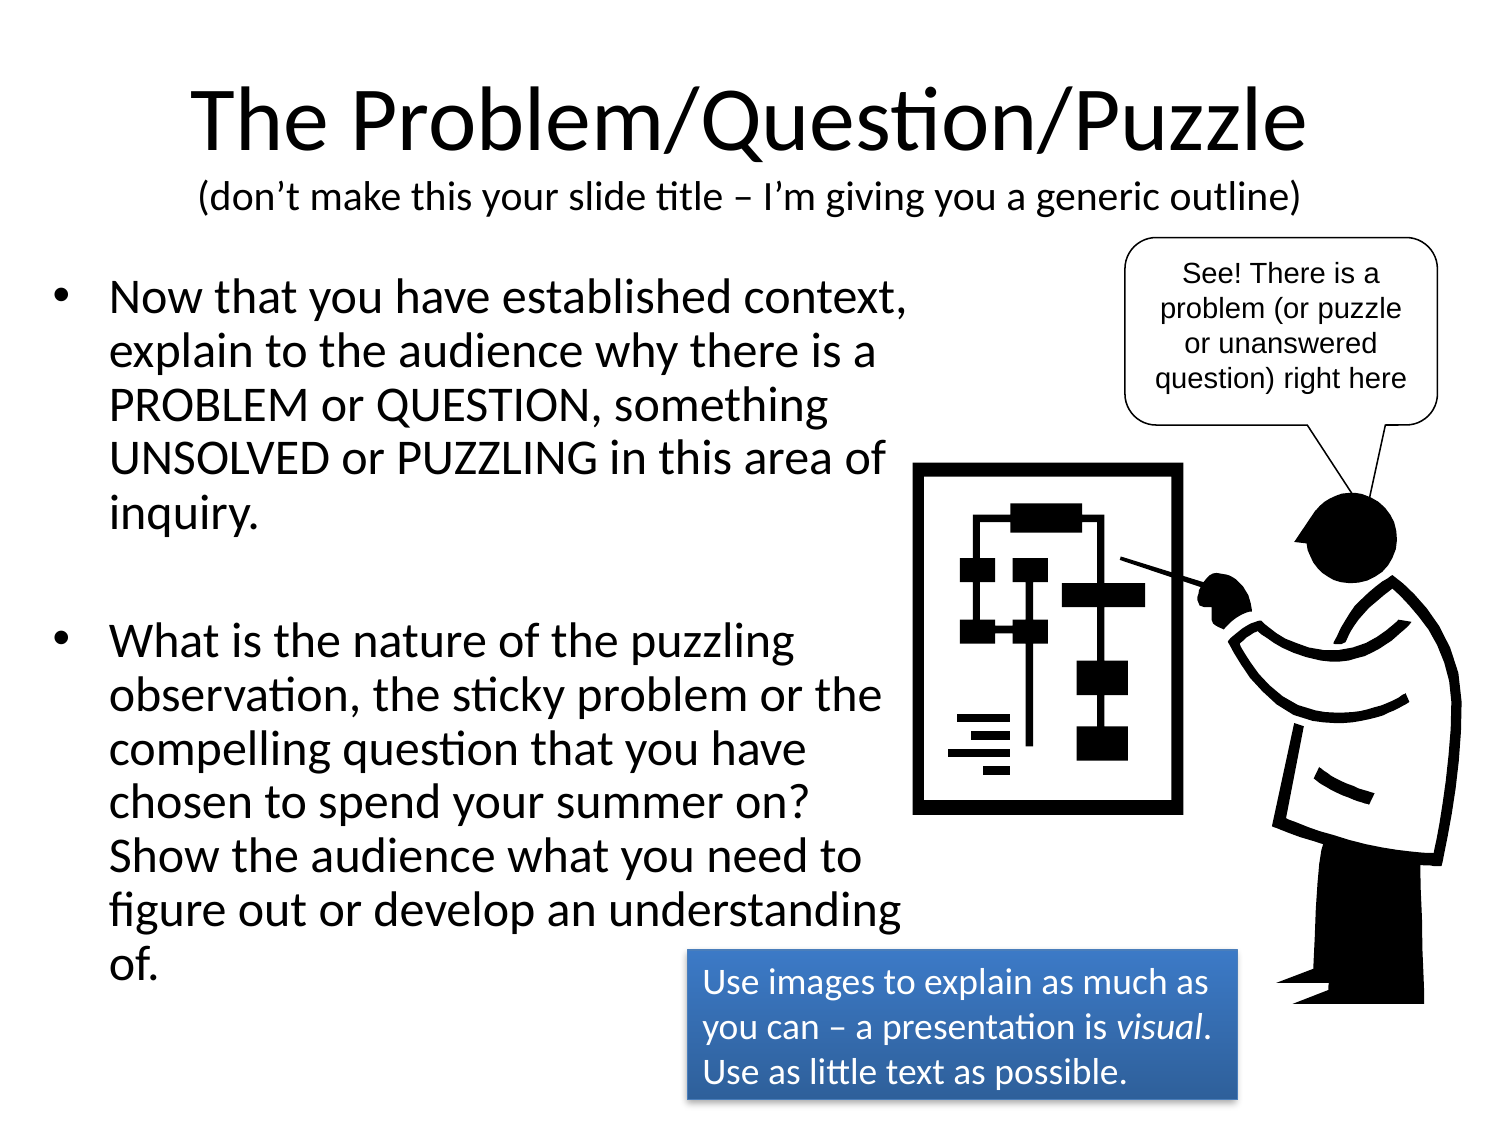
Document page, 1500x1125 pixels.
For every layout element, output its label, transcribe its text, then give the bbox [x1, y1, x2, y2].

list Now that you have established context, explain to the audience why there is a PROBLEM or QUESTION, something UNSOLVED or PUZZLING in this area of inquiry. What is the nature of the puzzling observation, the sticky problem or the compelling question that you have chosen to spend your summer on? Show the audience what you need to figure out or develop an understanding of. [37, 262, 926, 1101]
text_box See! There is a problem (or puzzle or unanswered question) right here [1124, 237, 1438, 460]
text_box Use images to explain as much as you can – a presentation is visual. Use as little text as possible. [687, 949, 1238, 1100]
title The Problem/Question/Puzzle (don’t make this your slide title – I’m giving you a generic outline) [74, 44, 1426, 233]
picture [912, 462, 1463, 1005]
